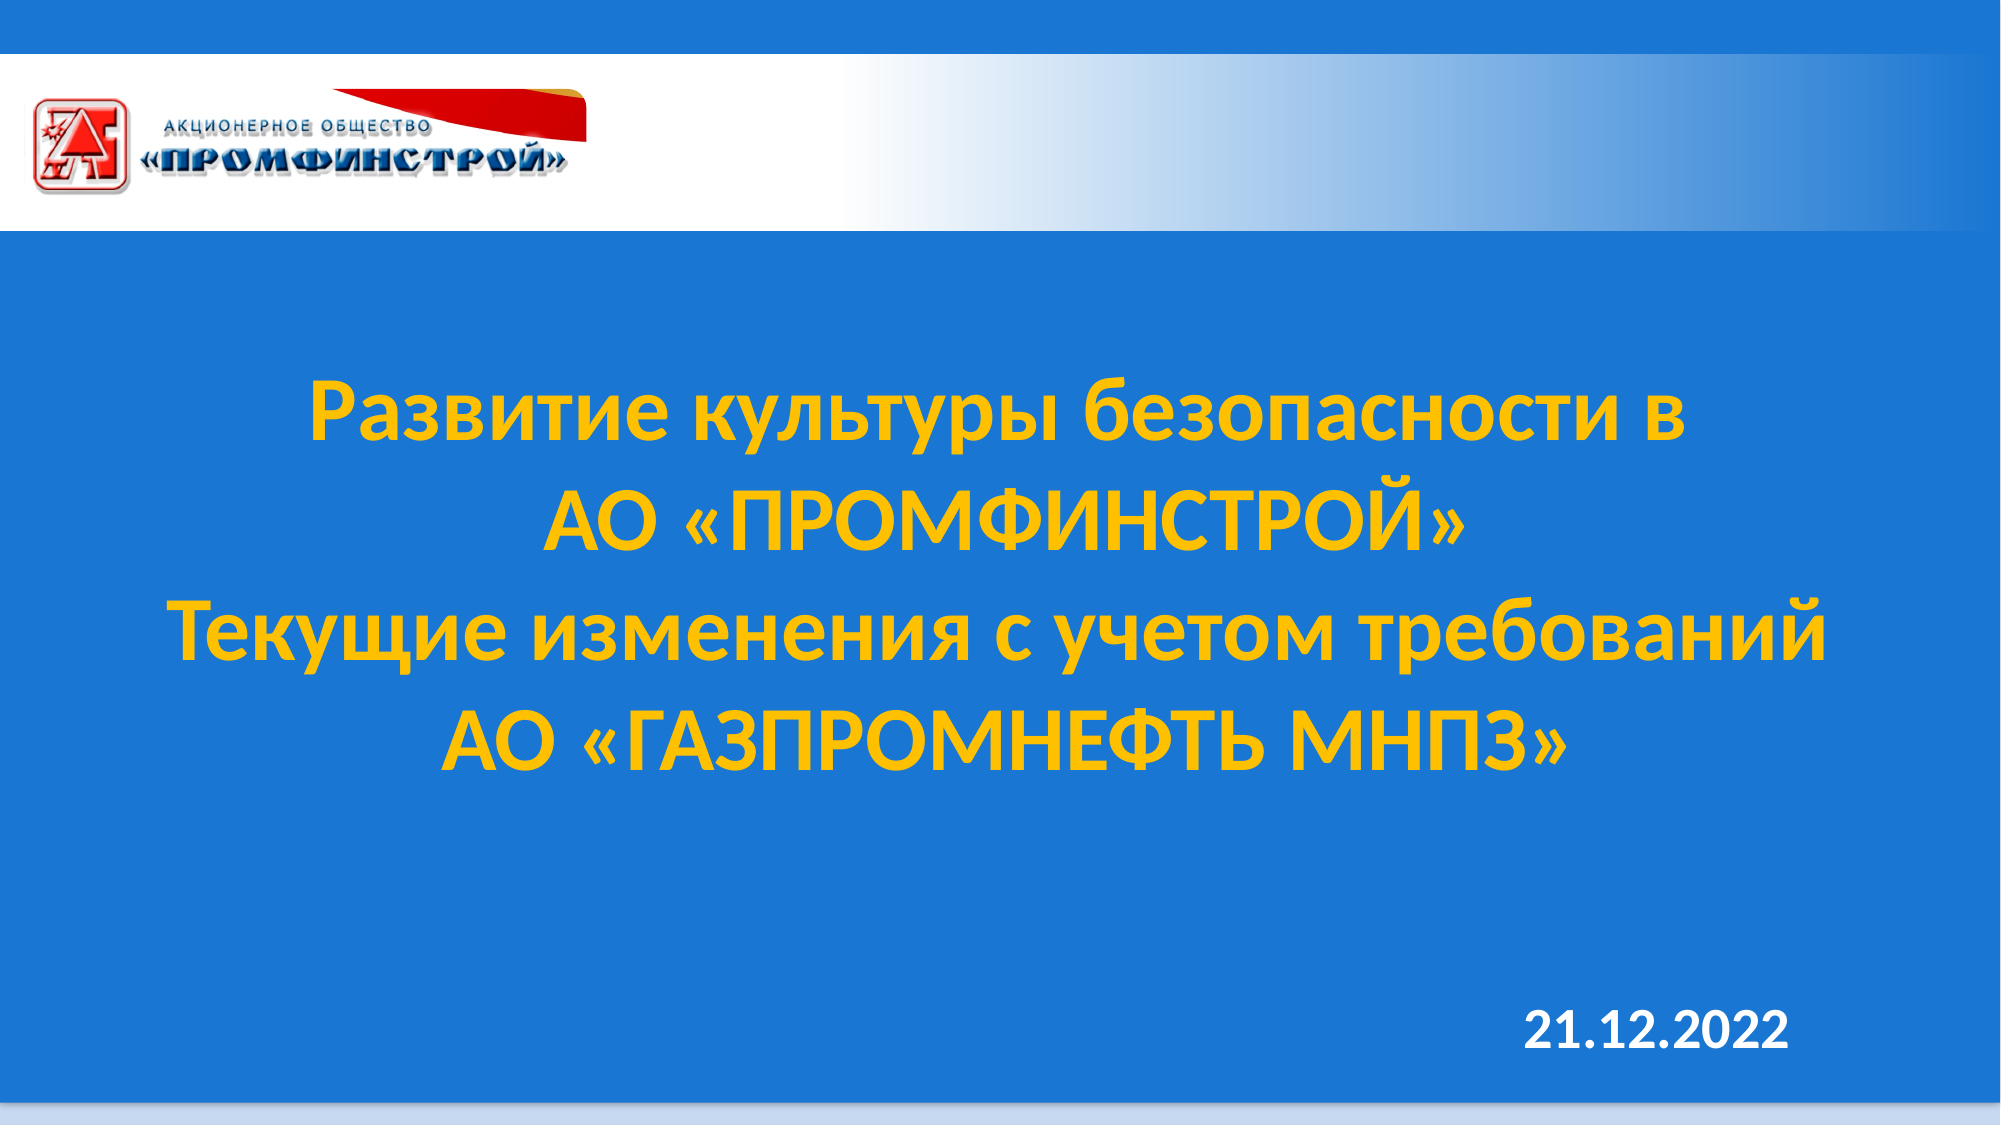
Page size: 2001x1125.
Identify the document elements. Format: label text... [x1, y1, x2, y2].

text_box 21.12.2022 [1328, 944, 1986, 1105]
title Развитие культуры безопасности в АО «ПРОМФИНСТРОЙ» Текущие изменения с учетом требований АО «ГАЗПРОМНЕФТЬ МНПЗ» [63, 310, 1956, 829]
picture [24, 88, 587, 198]
